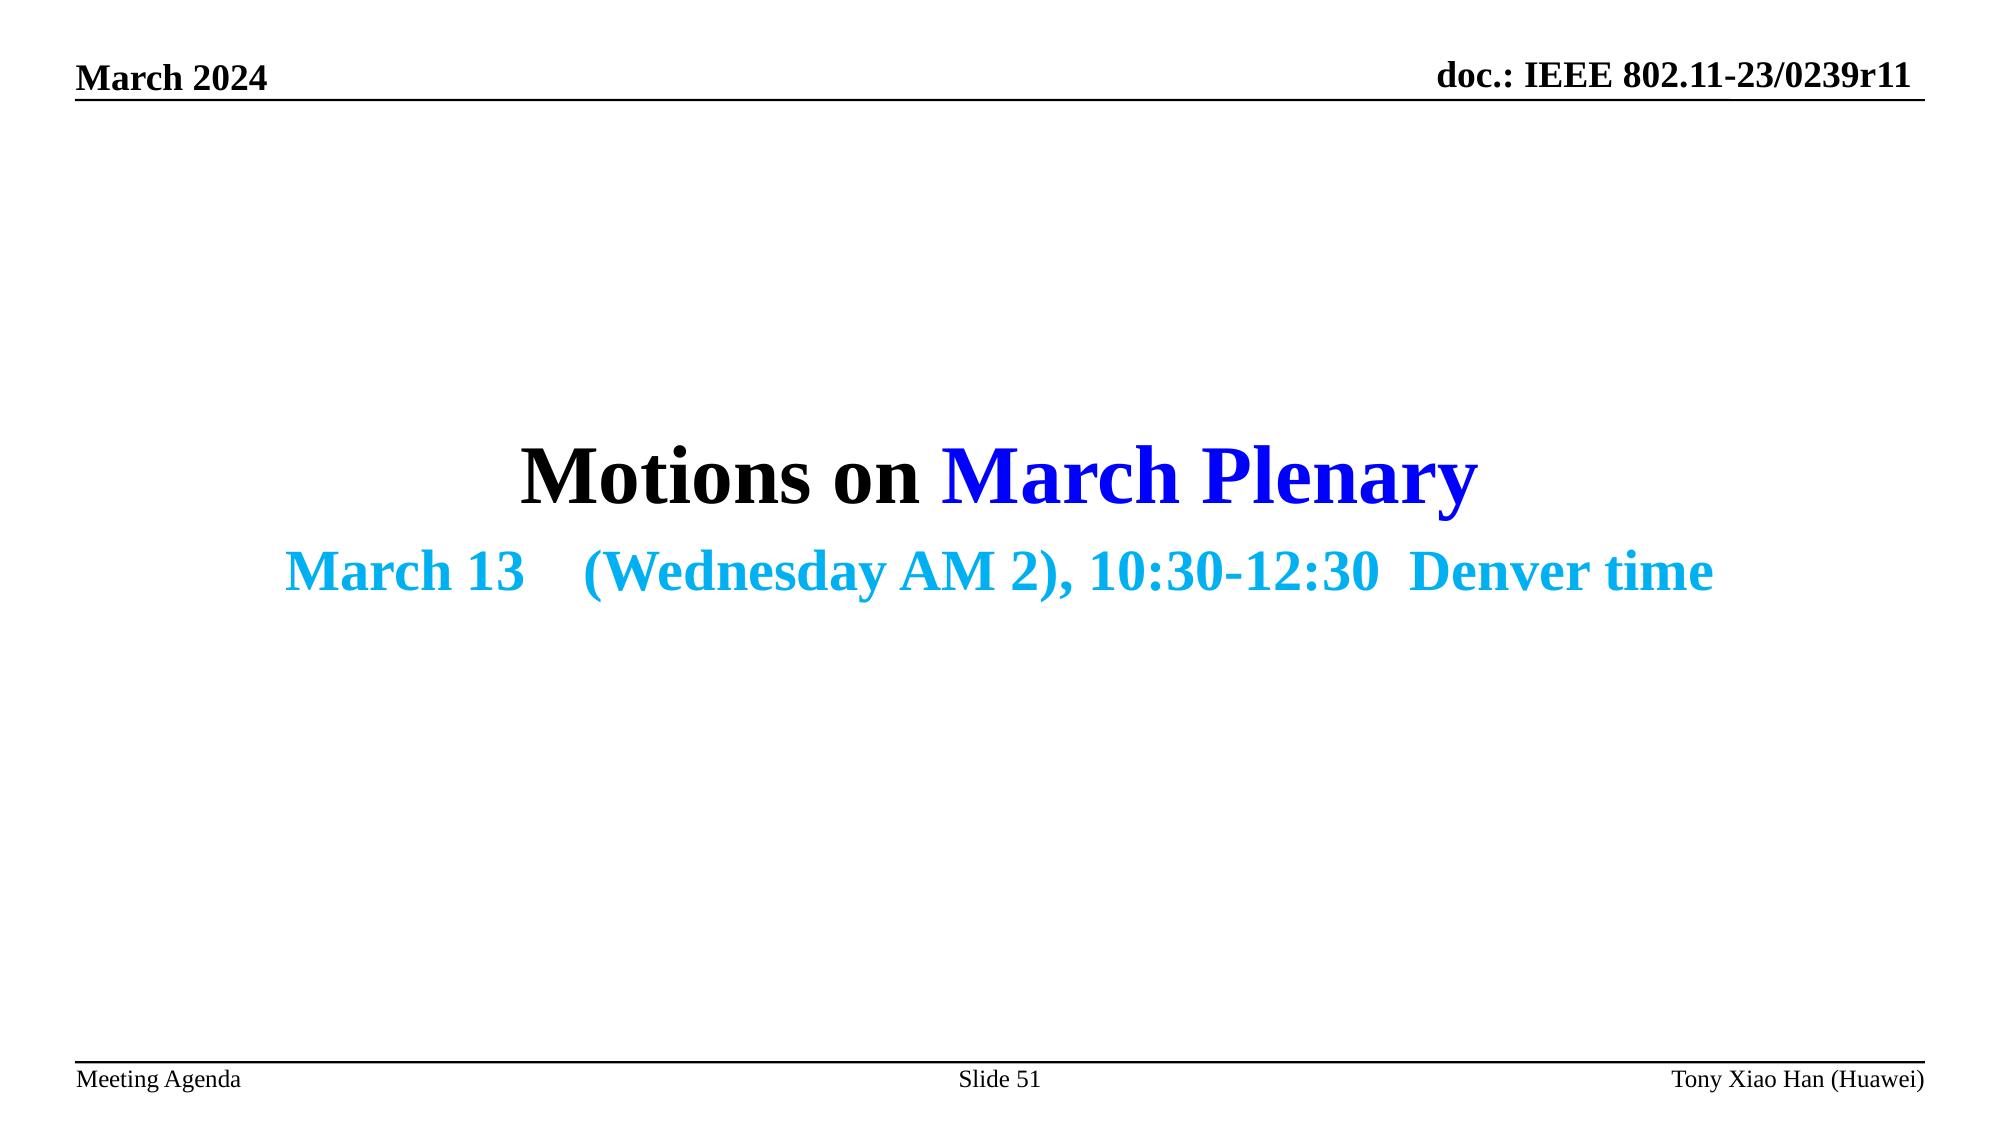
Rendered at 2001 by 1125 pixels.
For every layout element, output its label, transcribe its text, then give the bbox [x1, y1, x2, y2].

text_box Motions on March Plenary March 13 (Wednesday AM 2), 10:30-12:30 Denver time [0, 412, 2000, 950]
